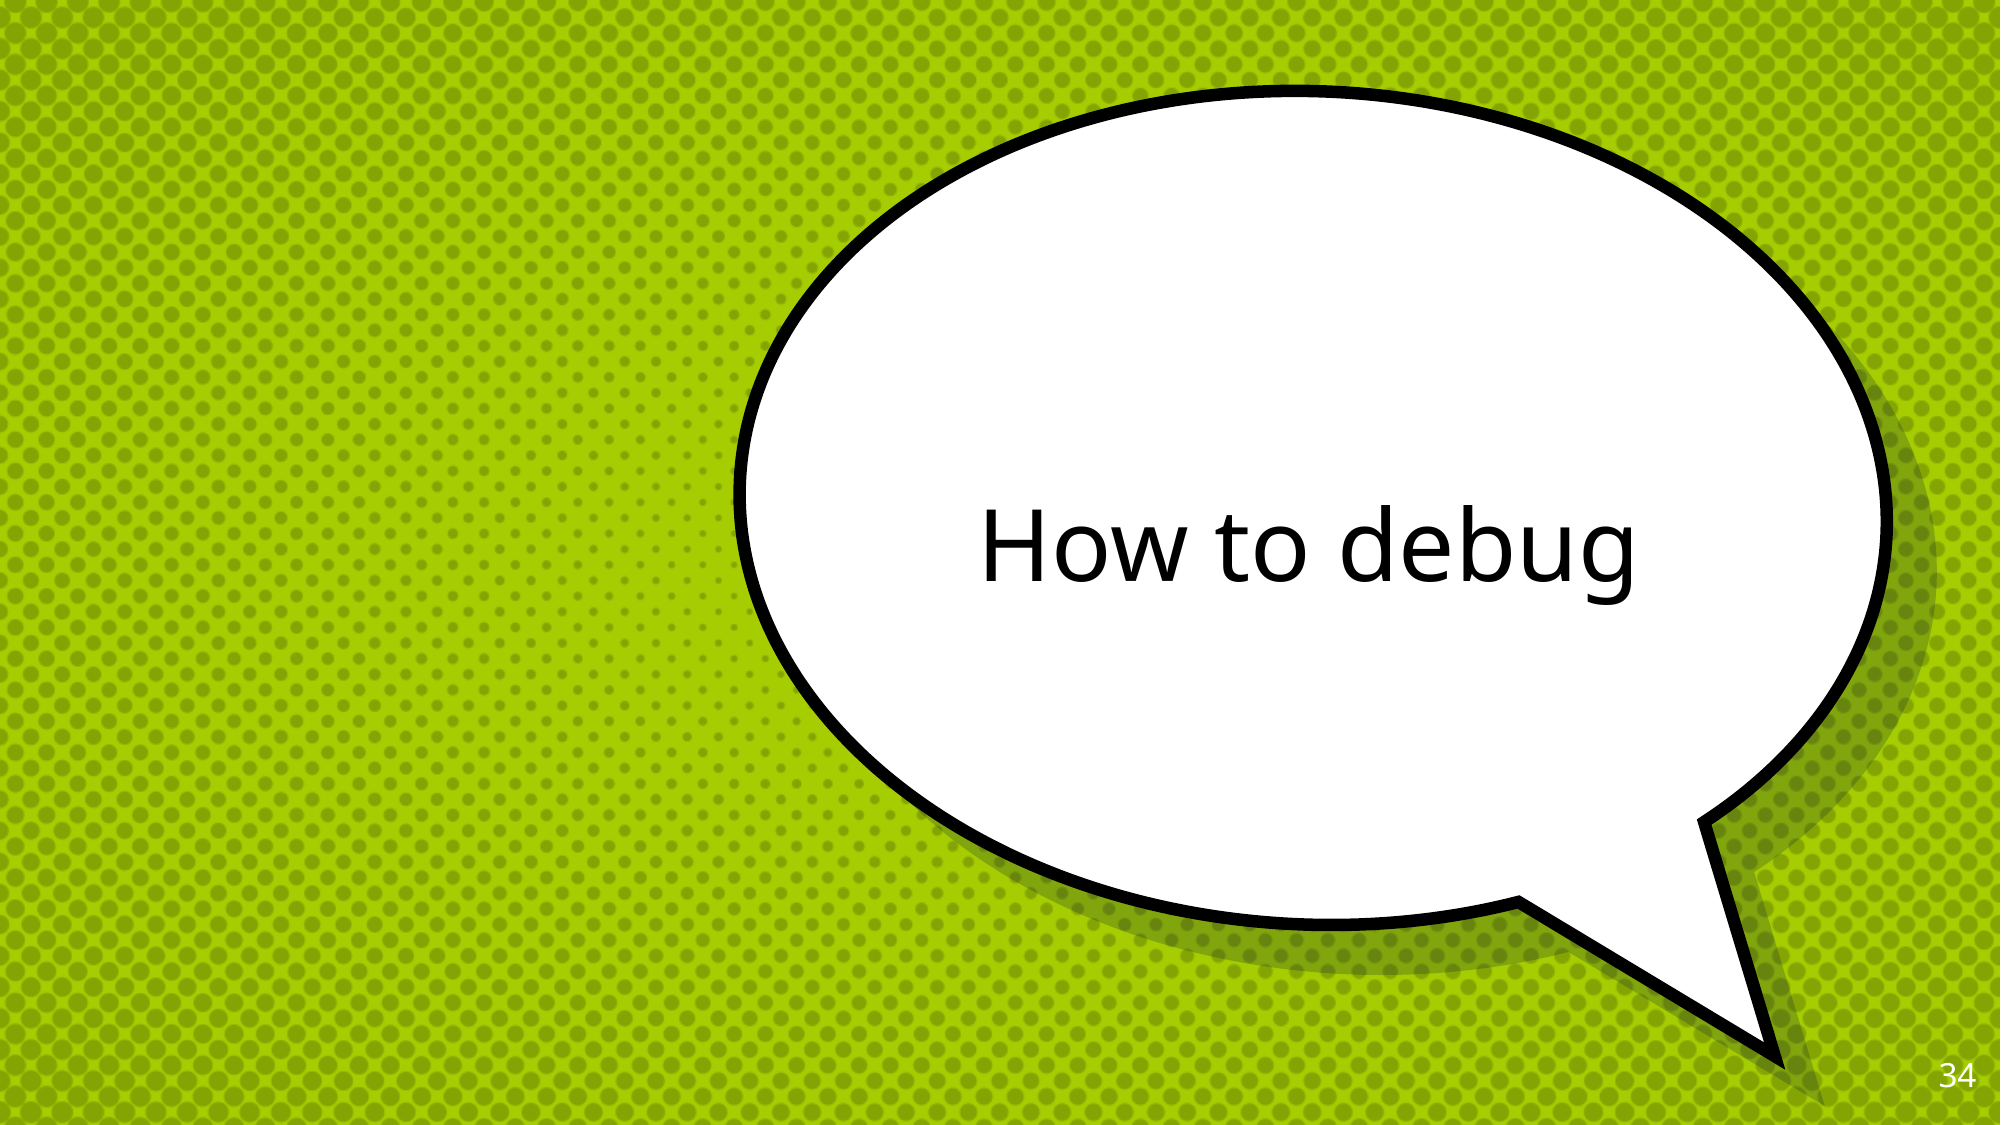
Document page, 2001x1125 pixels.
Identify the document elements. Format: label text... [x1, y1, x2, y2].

title How to debug [896, 362, 1721, 617]
slide_number 33 [1871, 1038, 1992, 1125]
